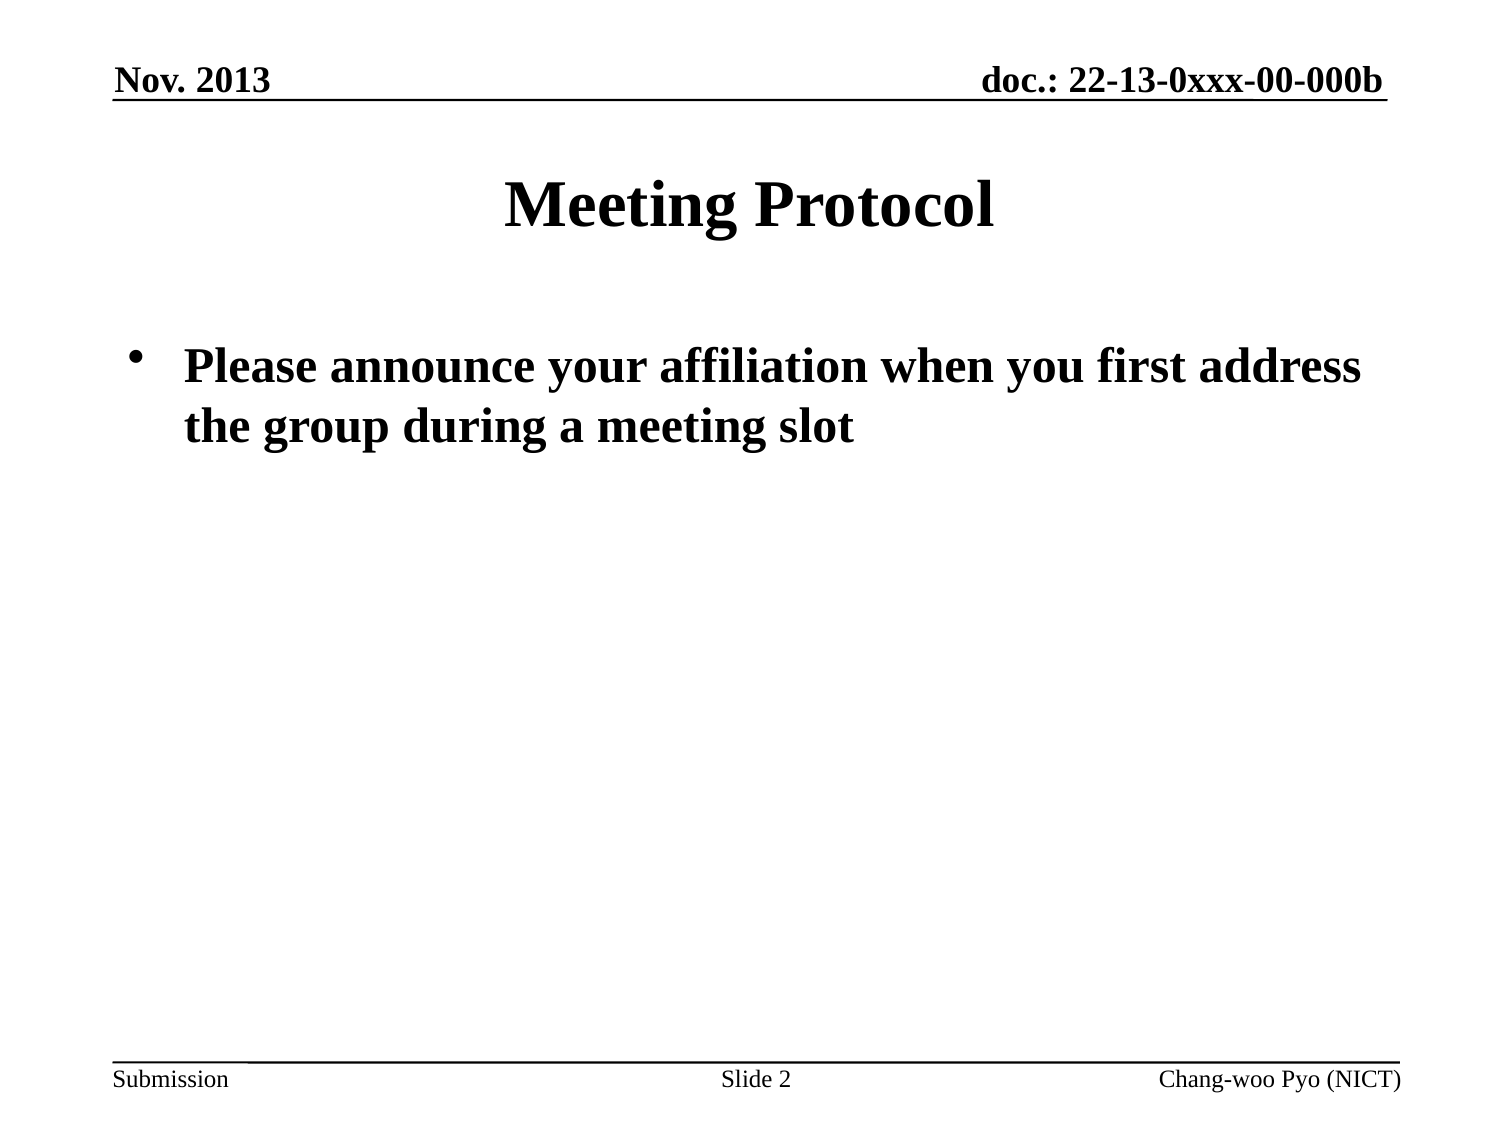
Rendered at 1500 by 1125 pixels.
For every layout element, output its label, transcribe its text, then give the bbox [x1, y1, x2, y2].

slide_number Slide 2 [712, 1061, 800, 1093]
footer Chang-woo Pyo (NICT) [1155, 1061, 1402, 1093]
list Please announce your affiliation when you first address the group during a meeting slot [112, 324, 1388, 1000]
title Meeting Protocol [112, 112, 1388, 288]
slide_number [114, 54, 274, 101]
